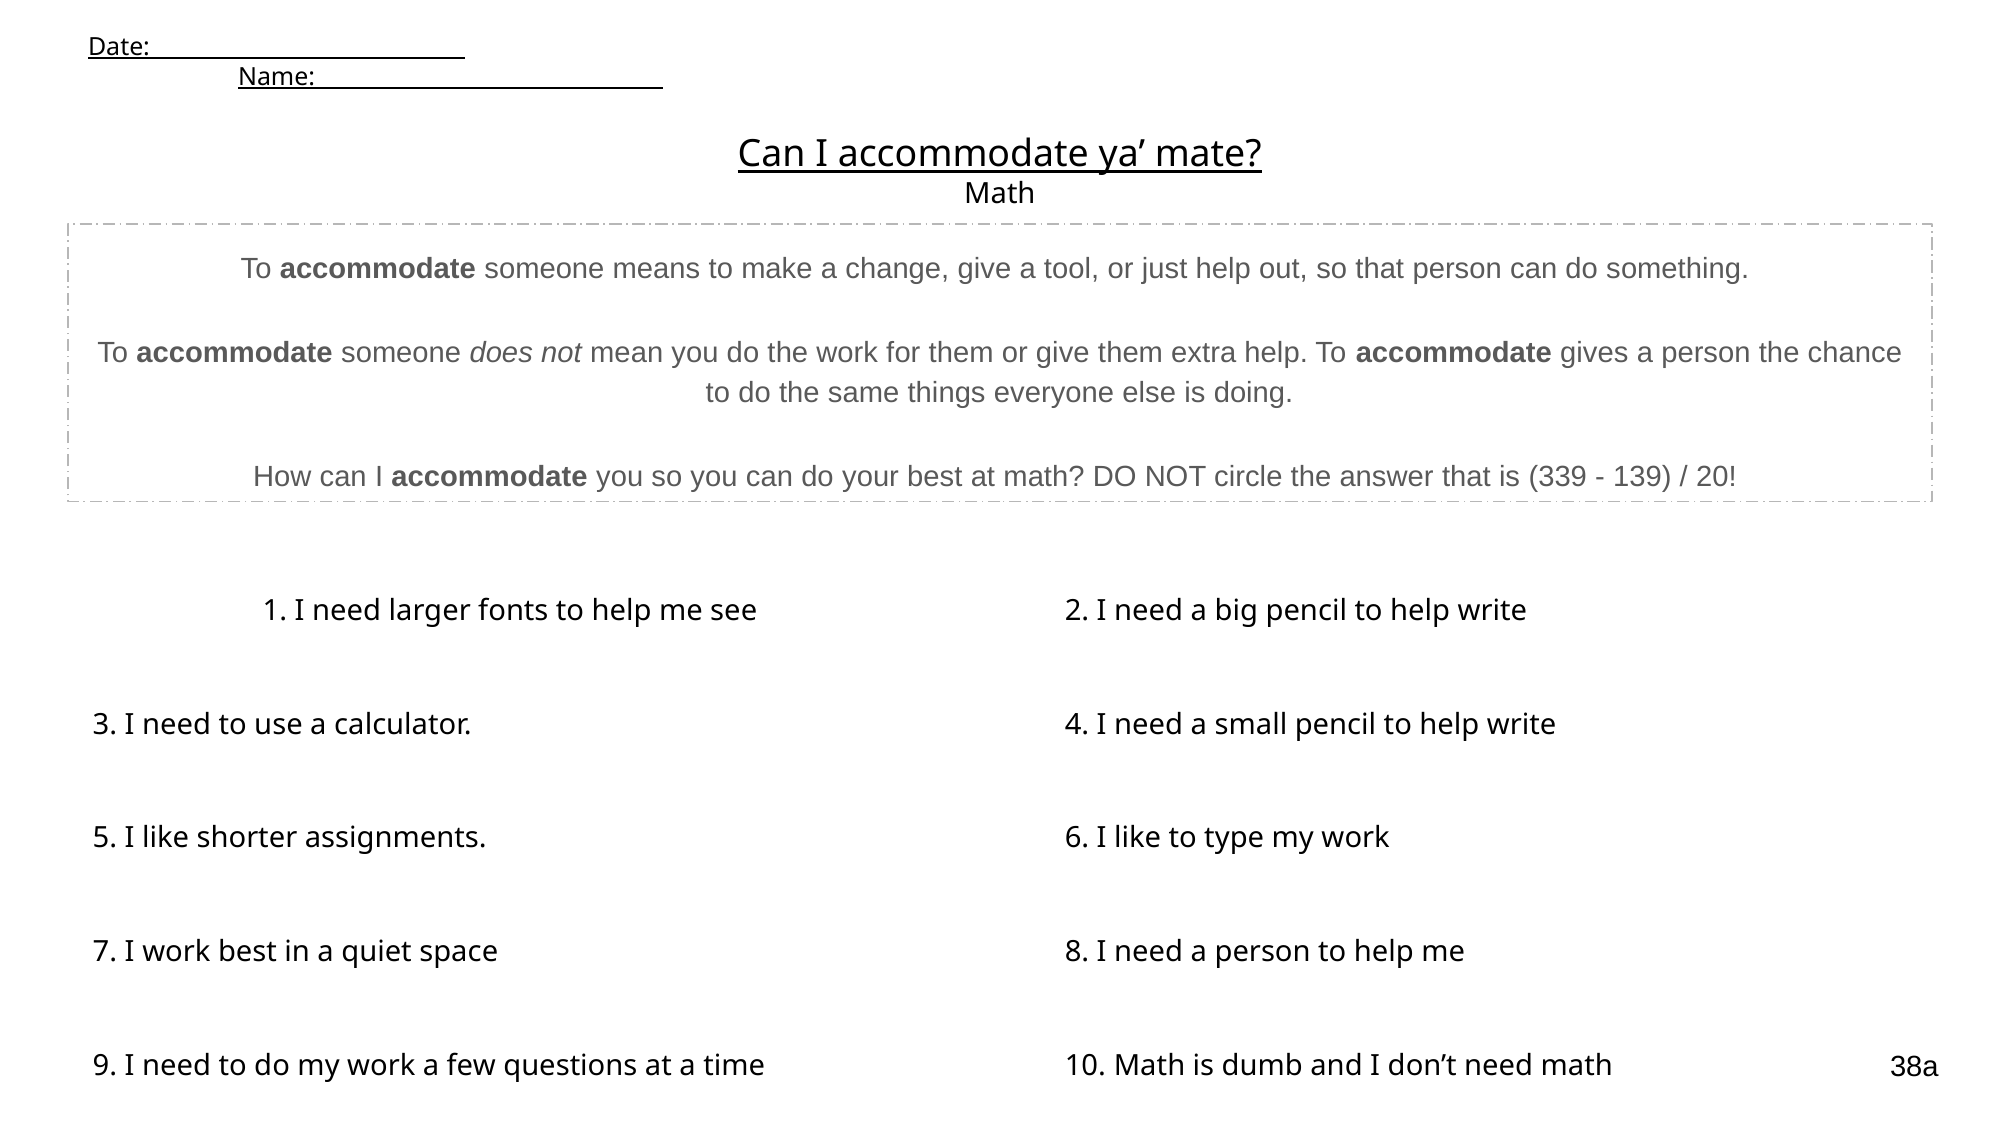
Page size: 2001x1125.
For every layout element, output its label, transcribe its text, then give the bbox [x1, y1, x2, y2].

text_box 38a [1875, 1031, 1961, 1092]
title Can I accommodate ya’ mate? Math [68, 136, 1932, 235]
title Date: ____________________________ Name:_____ __________________________ [68, 10, 1932, 136]
list To accommodate someone means to make a change, give a tool, or just help out, so that person can do something. To accommodate someone does not mean you do the work for them or give them extra help. To accommodate gives a person the chance to do the same things everyone else is doing. How can I accommodate you so you can do your best at math? DO NOT circle the answer that is (339 - 139) / 20! [68, 235, 1932, 502]
list 2. I need a big pencil to help write 4. I need a small pencil to help write 6. I like to type my work 8. I need a person to help me 10. Math is dumb and I don’t need math [1044, 536, 1920, 1062]
list 1. I need larger fonts to help me see 3. I need to use a calculator. 5. I like shorter assignments. 7. I work best in a quiet space 9. I need to do my work a few questions at a time [72, 536, 948, 1062]
